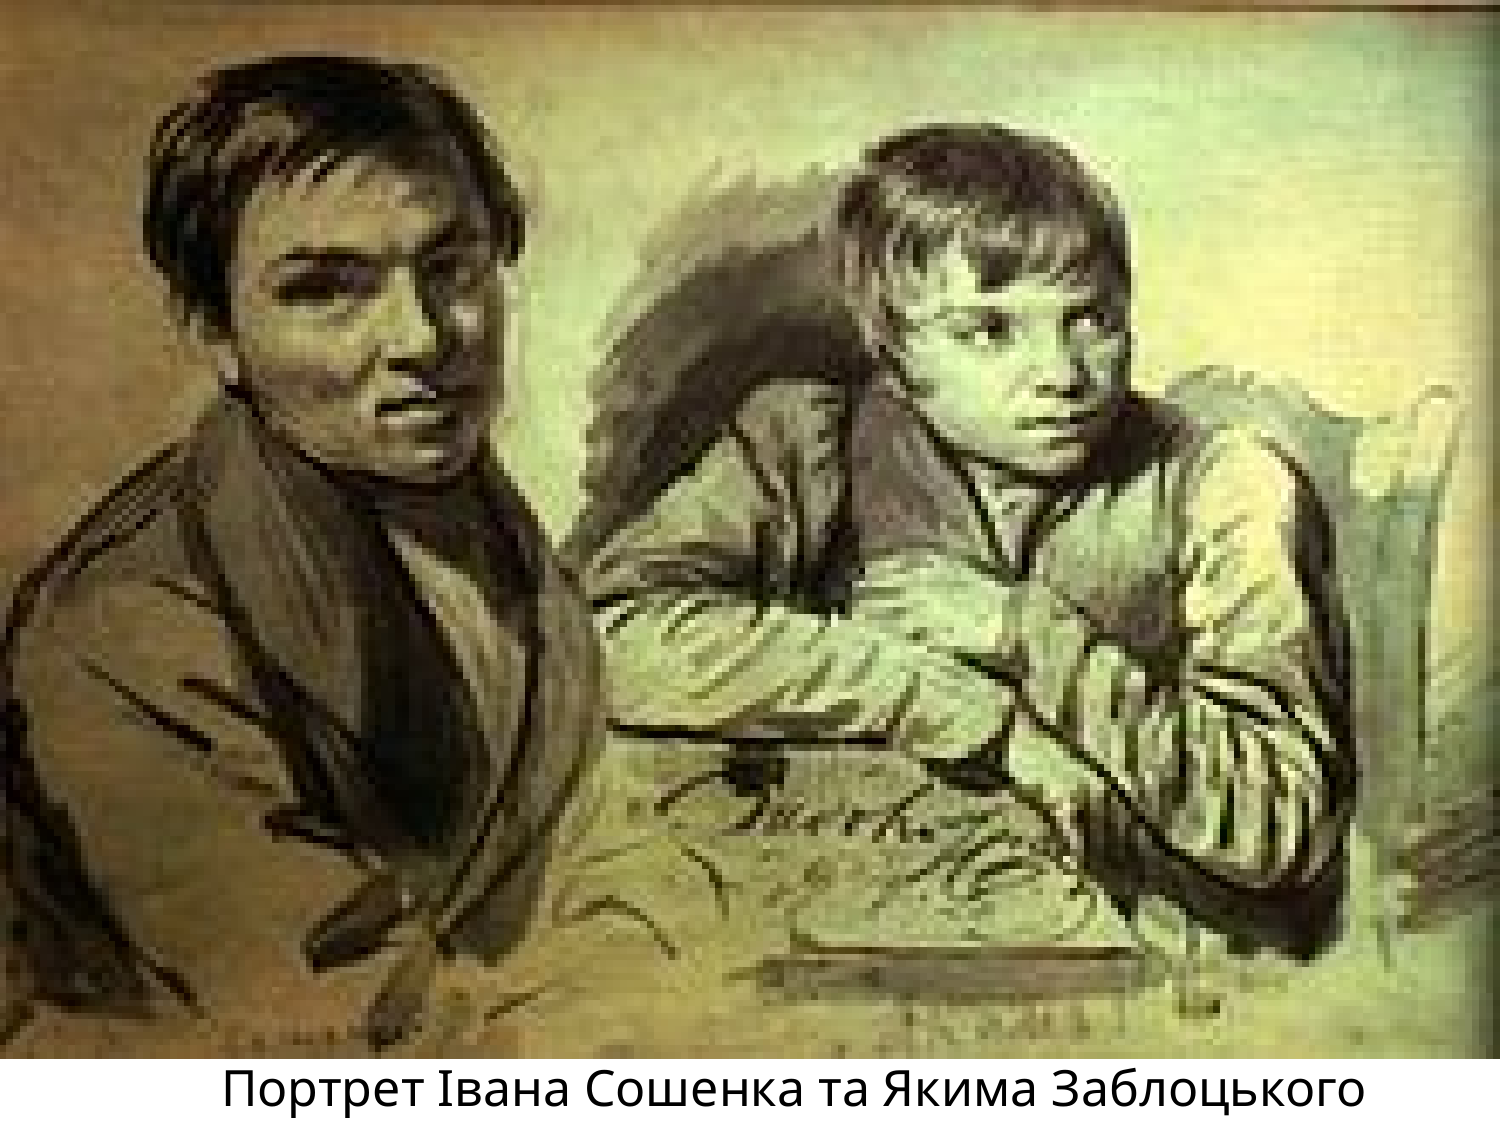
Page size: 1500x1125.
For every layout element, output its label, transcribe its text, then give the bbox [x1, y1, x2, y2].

text_box Портрет Івана Сошенка та Якима Заблоцького [206, 1066, 1447, 1124]
picture [0, 0, 1500, 1059]
